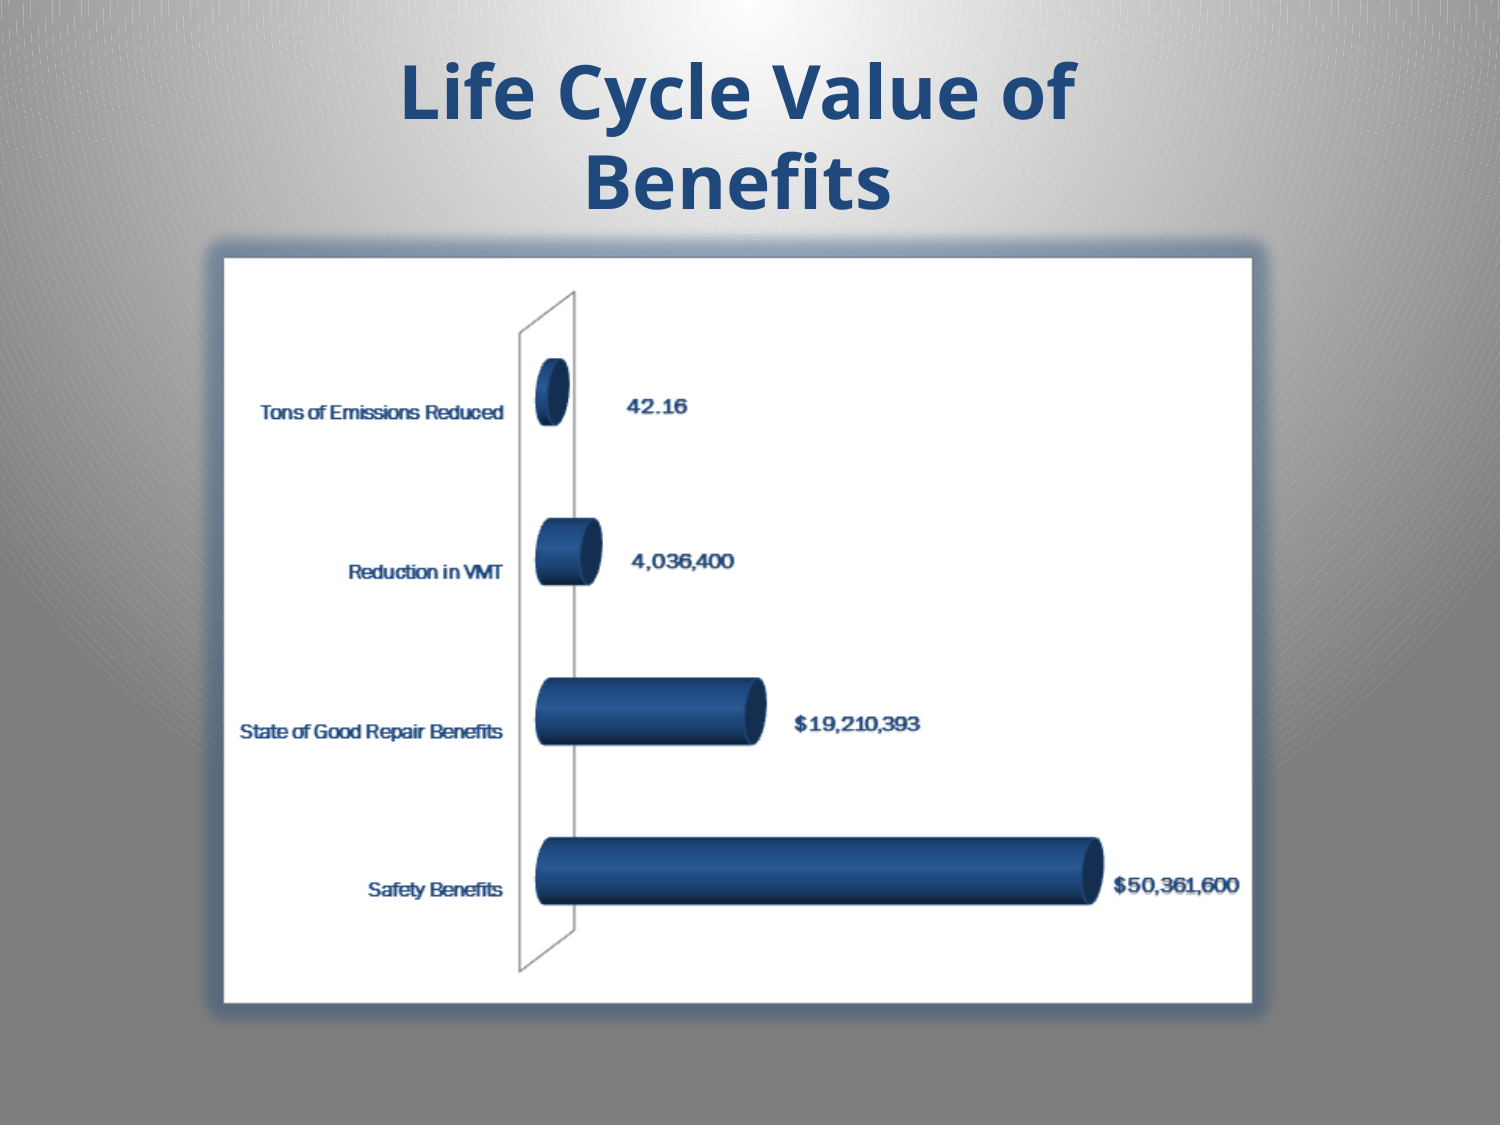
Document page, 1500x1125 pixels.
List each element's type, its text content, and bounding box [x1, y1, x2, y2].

picture [190, 224, 1285, 1037]
text_box Life Cycle Value of Benefits [262, 37, 1213, 223]
